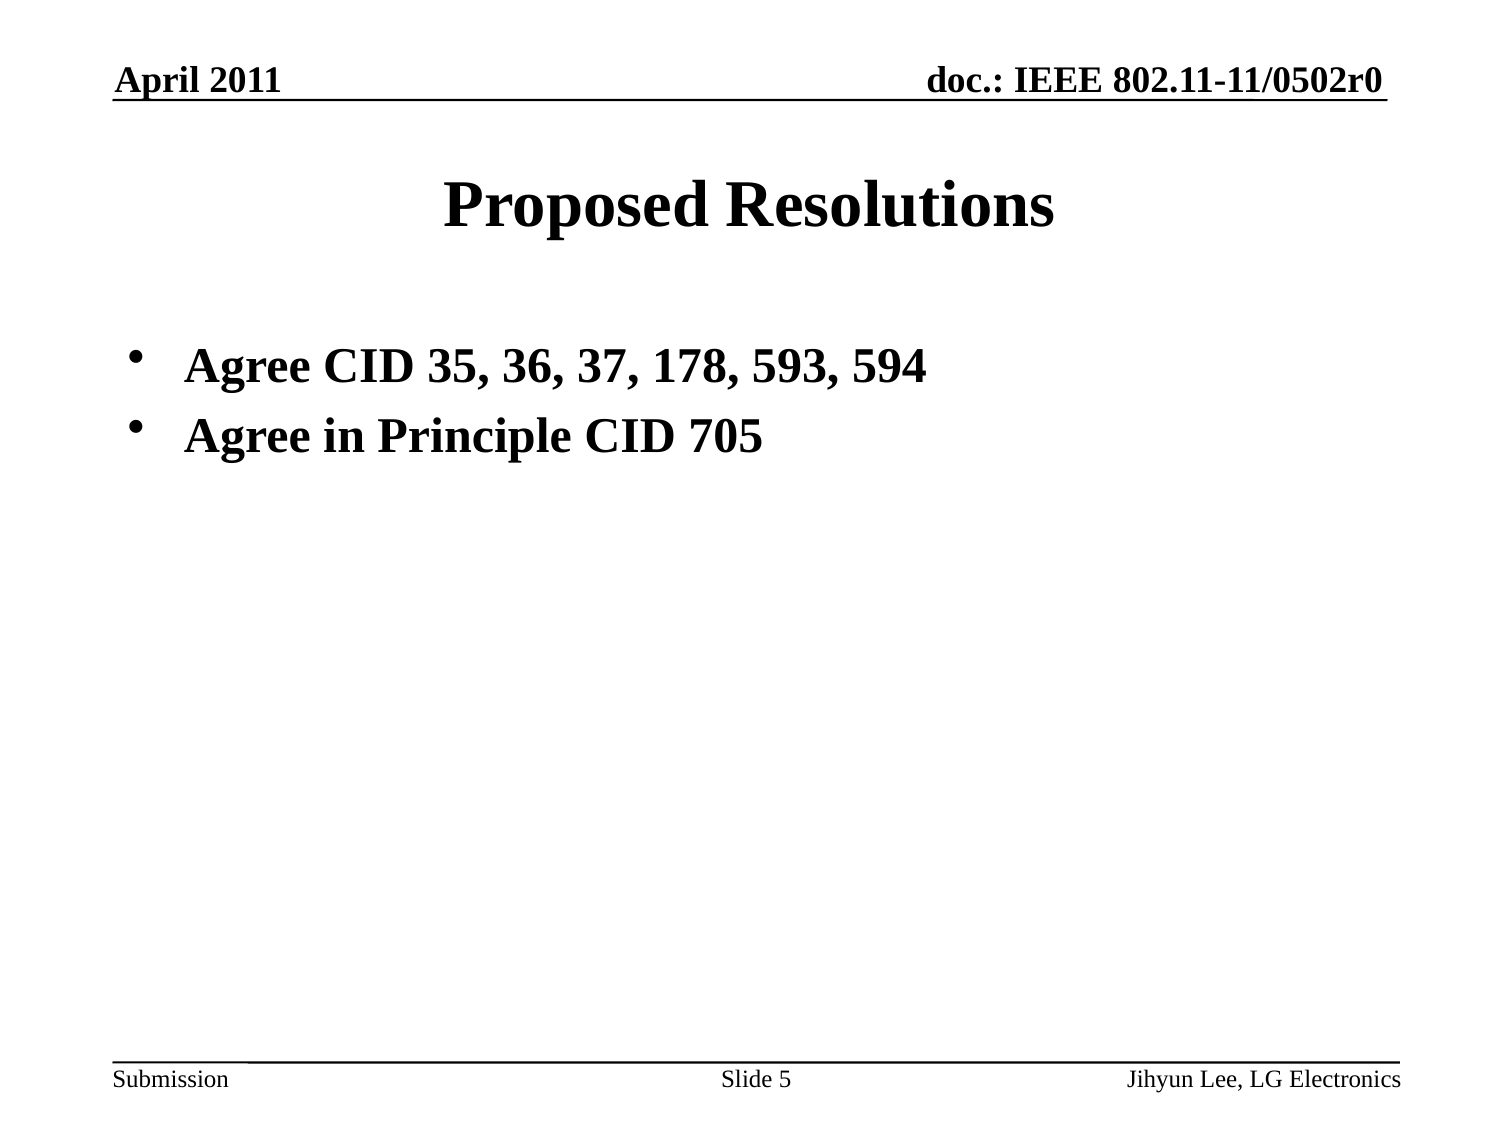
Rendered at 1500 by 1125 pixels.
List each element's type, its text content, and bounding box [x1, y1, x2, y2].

title Proposed Resolutions [112, 112, 1388, 288]
list Agree CID 35, 36, 37, 178, 593, 594 Agree in Principle CID 705 [112, 324, 1388, 1001]
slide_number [114, 54, 284, 101]
footer Jihyun Lee, LG Electronics [1122, 1061, 1402, 1093]
slide_number Slide 5 [712, 1061, 800, 1093]
